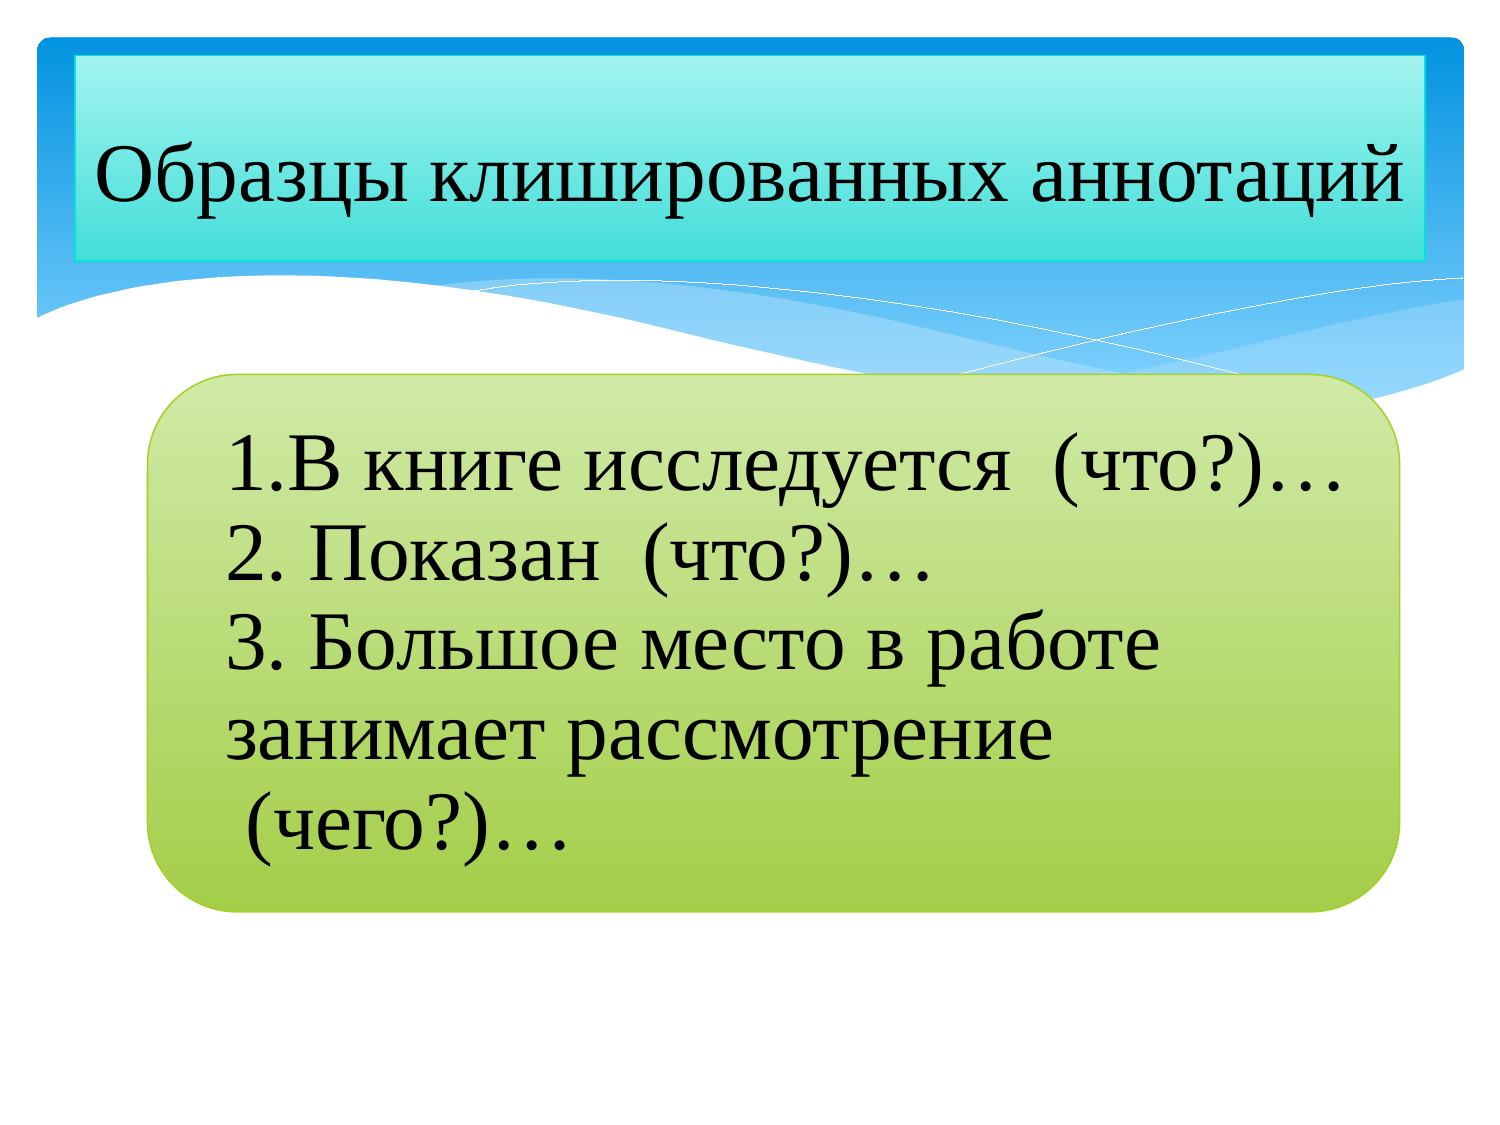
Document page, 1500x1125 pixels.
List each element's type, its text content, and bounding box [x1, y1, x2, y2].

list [147, 347, 1400, 940]
title Образцы клишированных аннотаций [74, 55, 1426, 262]
